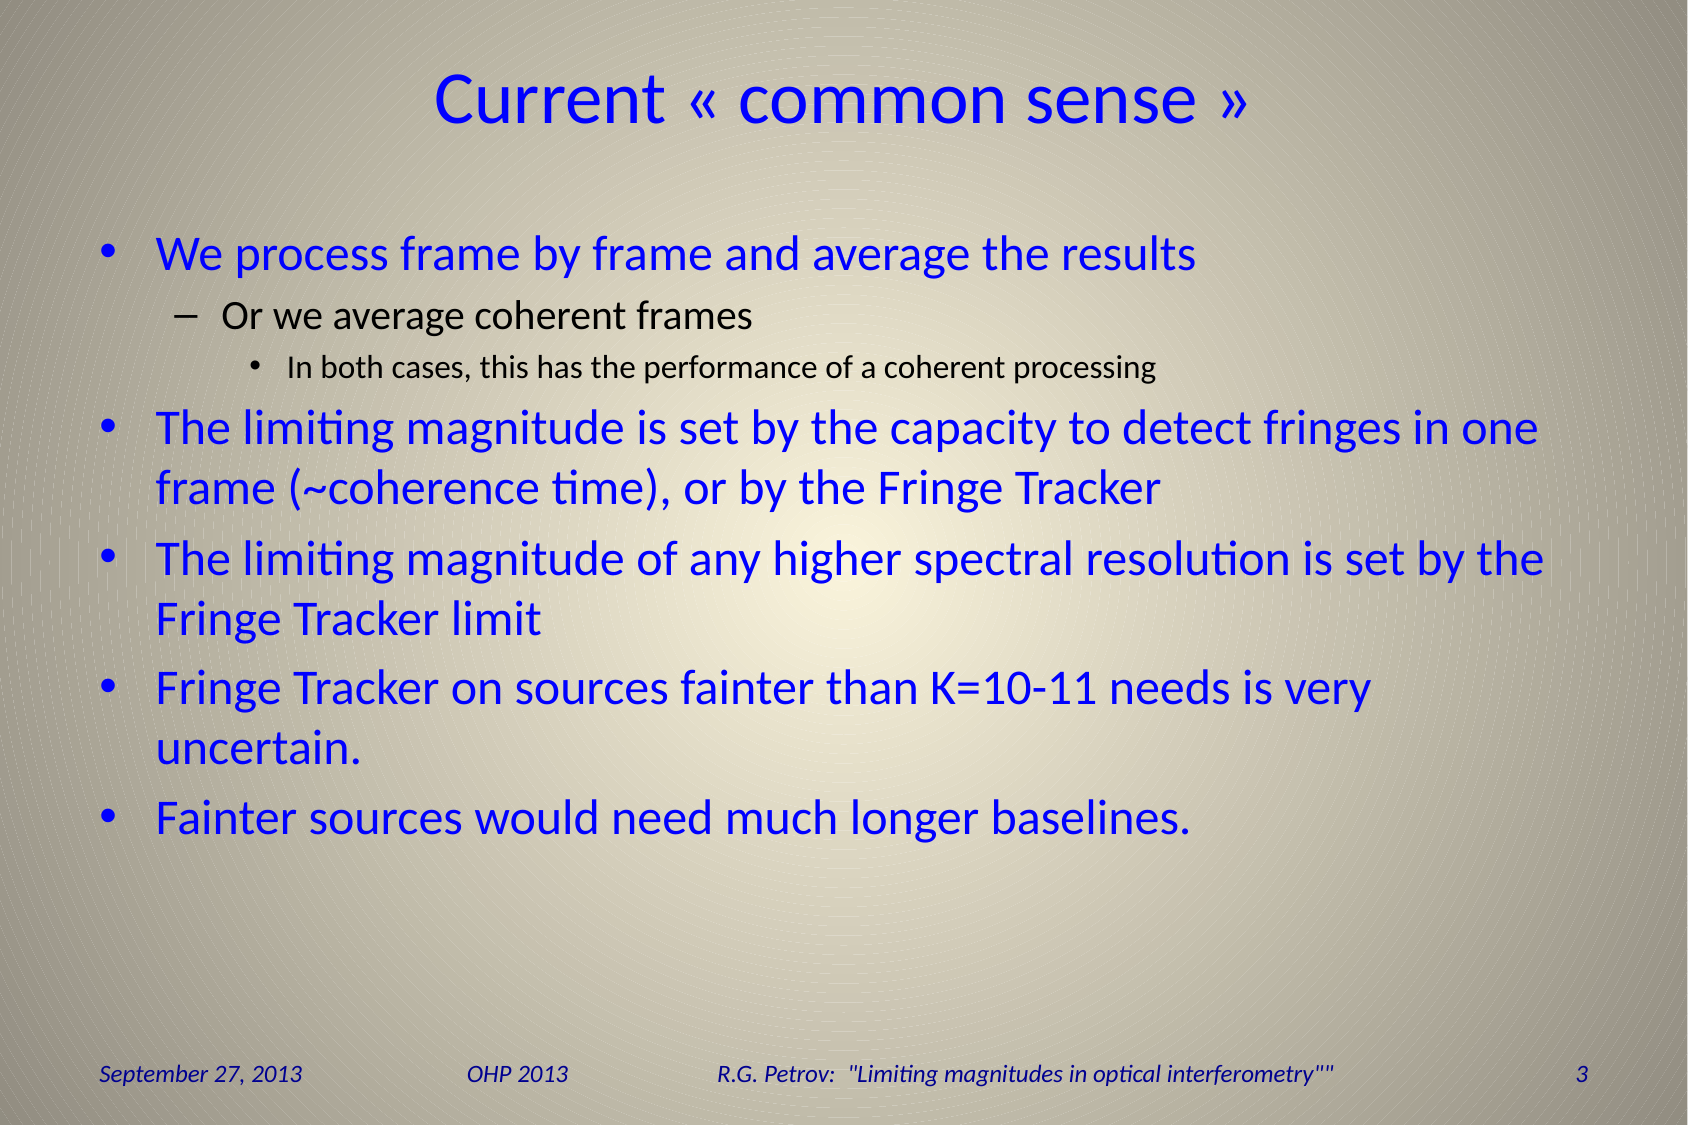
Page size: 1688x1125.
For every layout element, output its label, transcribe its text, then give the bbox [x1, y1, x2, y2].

slide_number 2 [1406, 1042, 1604, 1103]
title Current « common sense » [84, 0, 1604, 188]
footer OHP 2013 R.G. Petrov: "Limiting magnitudes in optical interferometry"" [352, 1042, 1406, 1103]
list We process frame by frame and average the results Or we average coherent frames In both cases, this has the performance of a coherent processing The limiting magnitude is set by the capacity to detect fringes in one frame (~coherence time), or by the Fringe Tracker The limiting magnitude of any higher spectral resolution is set by the Fringe Tracker limit Fringe Tracker on sources fainter than K=10-11 needs is very uncertain. Fainter sources would need much longer baselines. [84, 212, 1604, 1018]
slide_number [84, 1042, 352, 1103]
